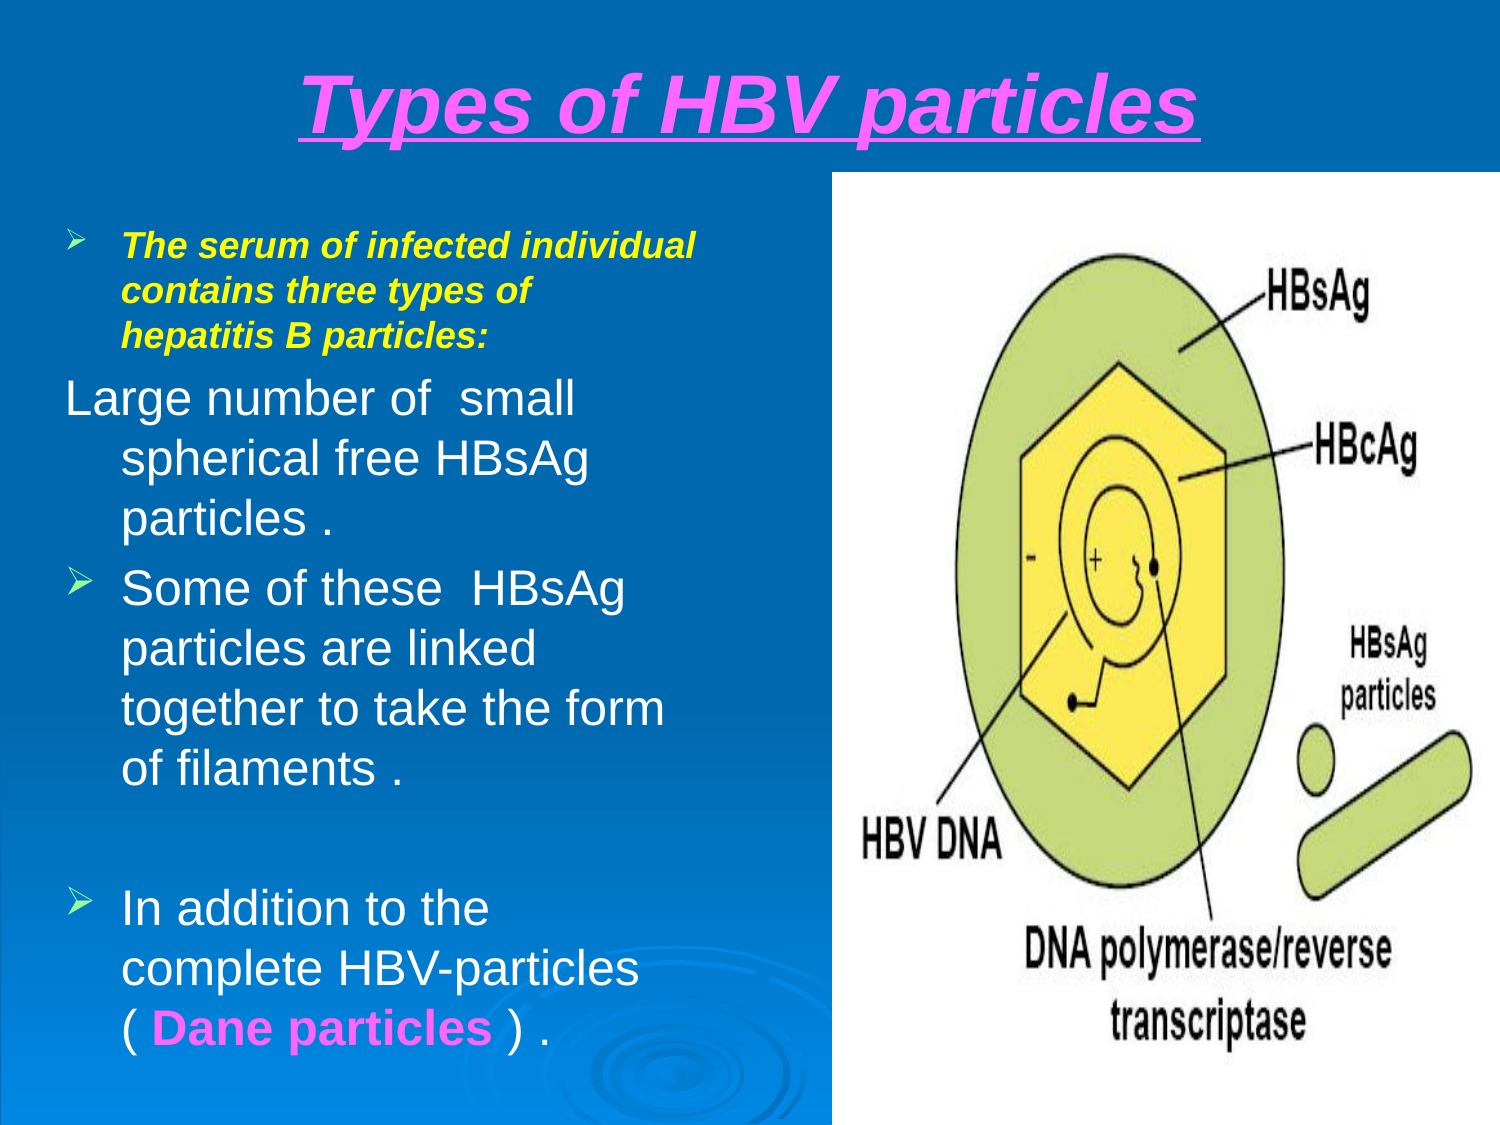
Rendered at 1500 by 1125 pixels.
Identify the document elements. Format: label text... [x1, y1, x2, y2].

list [832, 172, 1500, 1125]
title Types of HBV particles [49, 37, 1450, 163]
list The serum of infected individual contains three types of hepatitis B particles: Large number of small spherical free HBsAg particles . Some of these HBsAg particles are linked together to take the form of filaments . In addition to the complete HBV-particles ( Dane particles ) . [49, 160, 713, 994]
